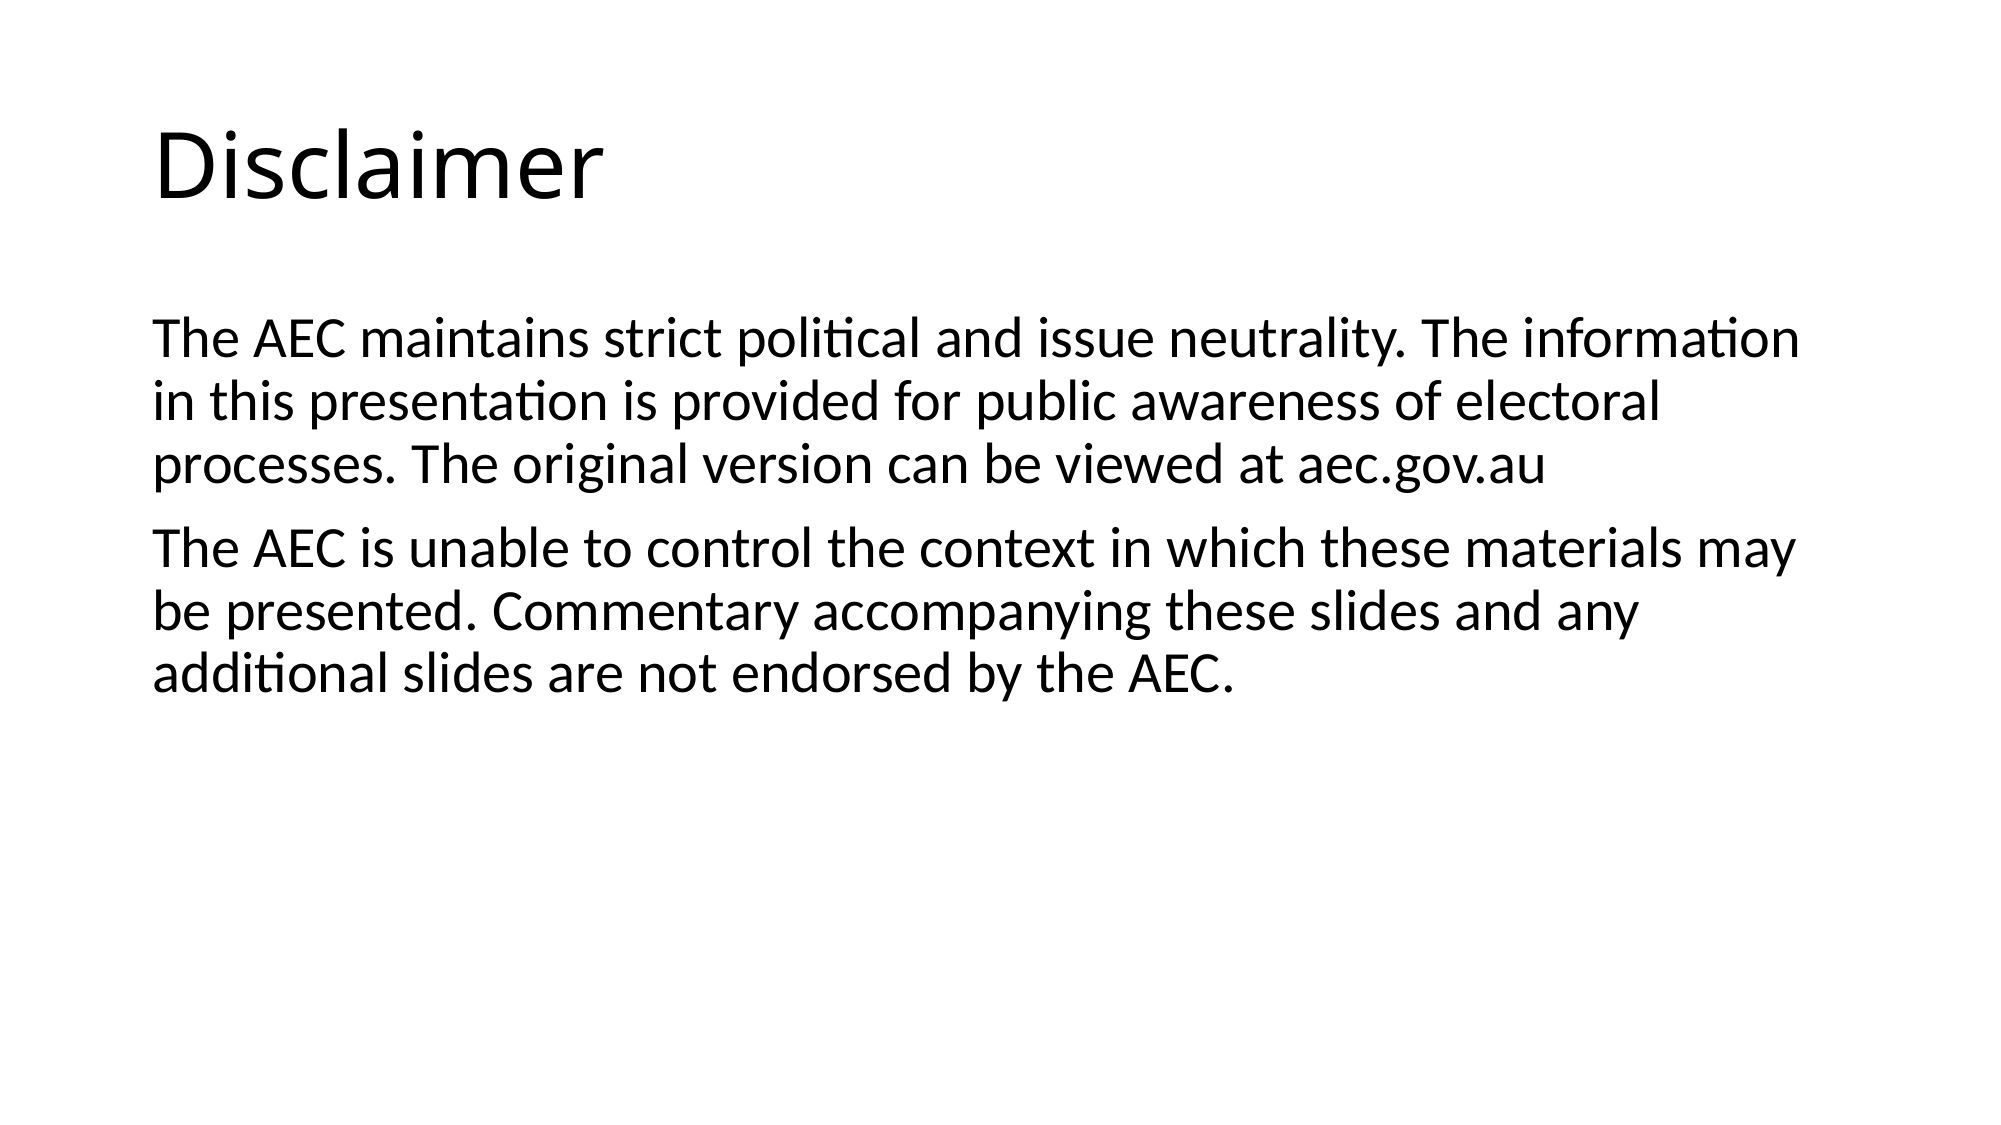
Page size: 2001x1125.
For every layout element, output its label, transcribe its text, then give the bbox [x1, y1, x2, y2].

title Disclaimer [137, 59, 1863, 278]
list The AEC maintains strict political and issue neutrality. The information in this presentation is provided for public awareness of electoral processes. The original version can be viewed at aec.gov.au The AEC is unable to control the context in which these materials may be presented. Commentary accompanying these slides and any additional slides are not endorsed by the AEC. [137, 299, 1863, 1014]
